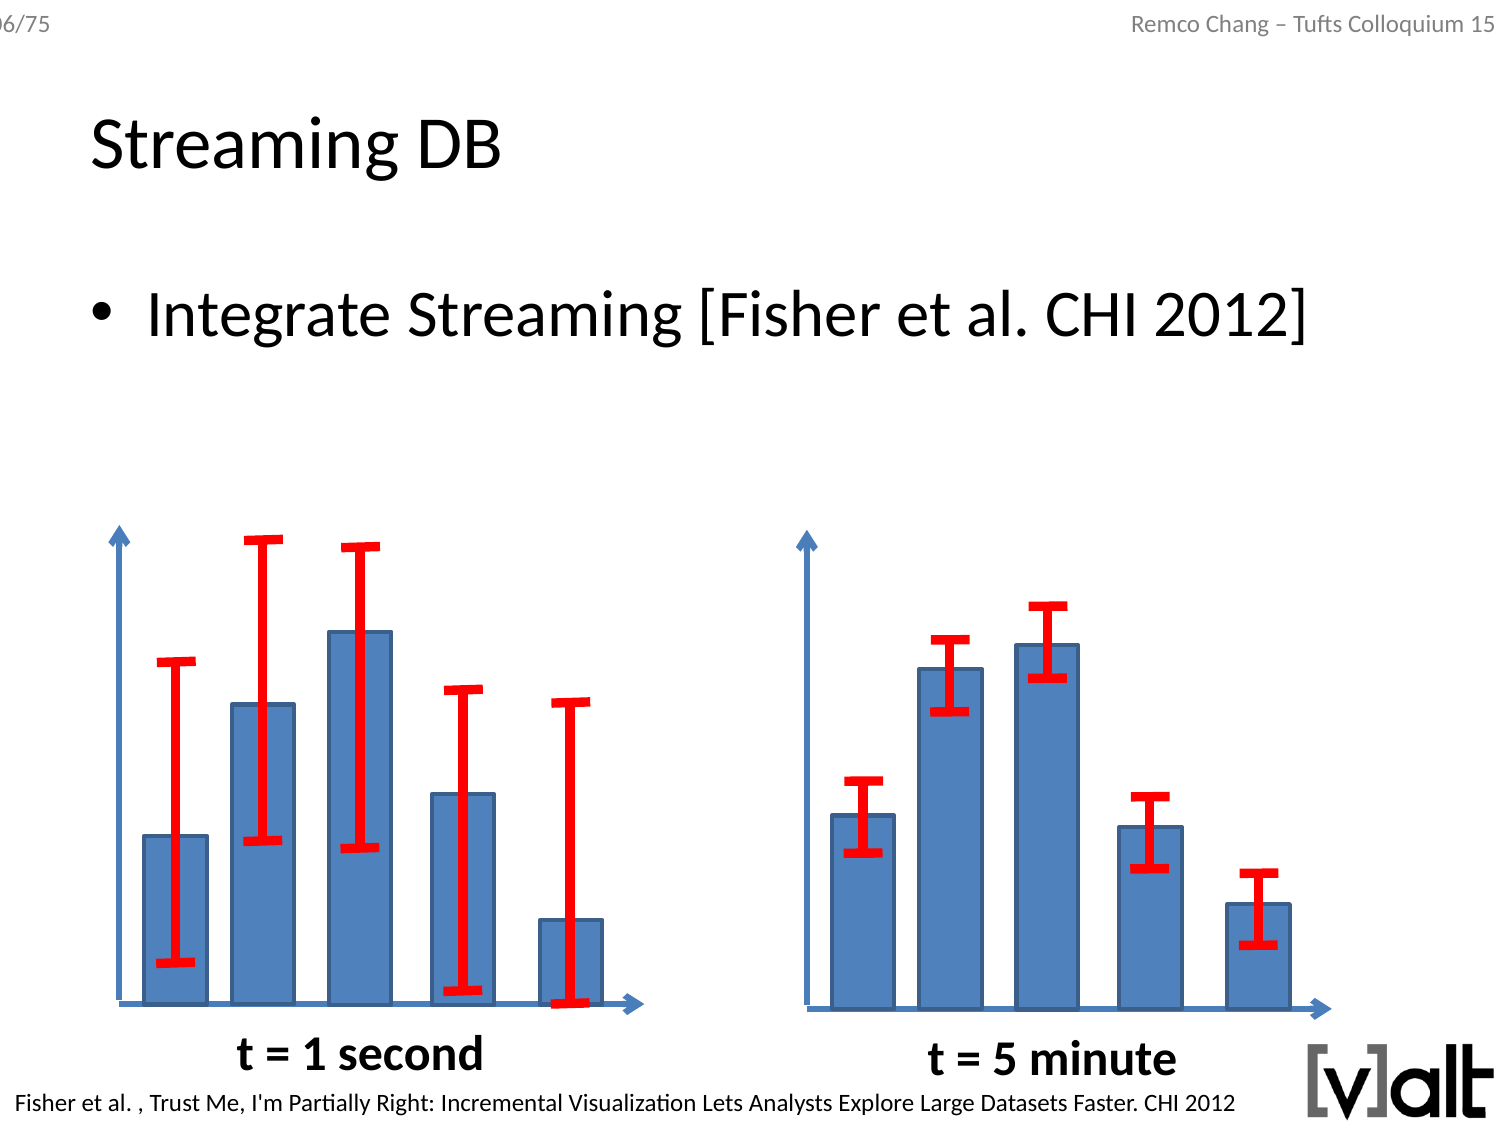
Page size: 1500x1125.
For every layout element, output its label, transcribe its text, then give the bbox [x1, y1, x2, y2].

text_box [806, 529, 1333, 1010]
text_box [843, 605, 1279, 946]
picture [1299, 1034, 1500, 1125]
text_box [155, 539, 591, 1005]
text_box t = 5 minute [912, 1019, 1193, 1079]
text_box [119, 524, 645, 1005]
title Streaming DB [75, 45, 1425, 233]
text_box Fisher et al. , Trust Me, I'm Partially Right: Incremental Visualization Lets Analysts Explore Large Datasets Faster. CHI 2012 [0, 1079, 1400, 1125]
list Integrate Streaming [Fisher et al. CHI 2012] [75, 262, 1425, 500]
text_box t = 1 second [221, 1014, 500, 1079]
